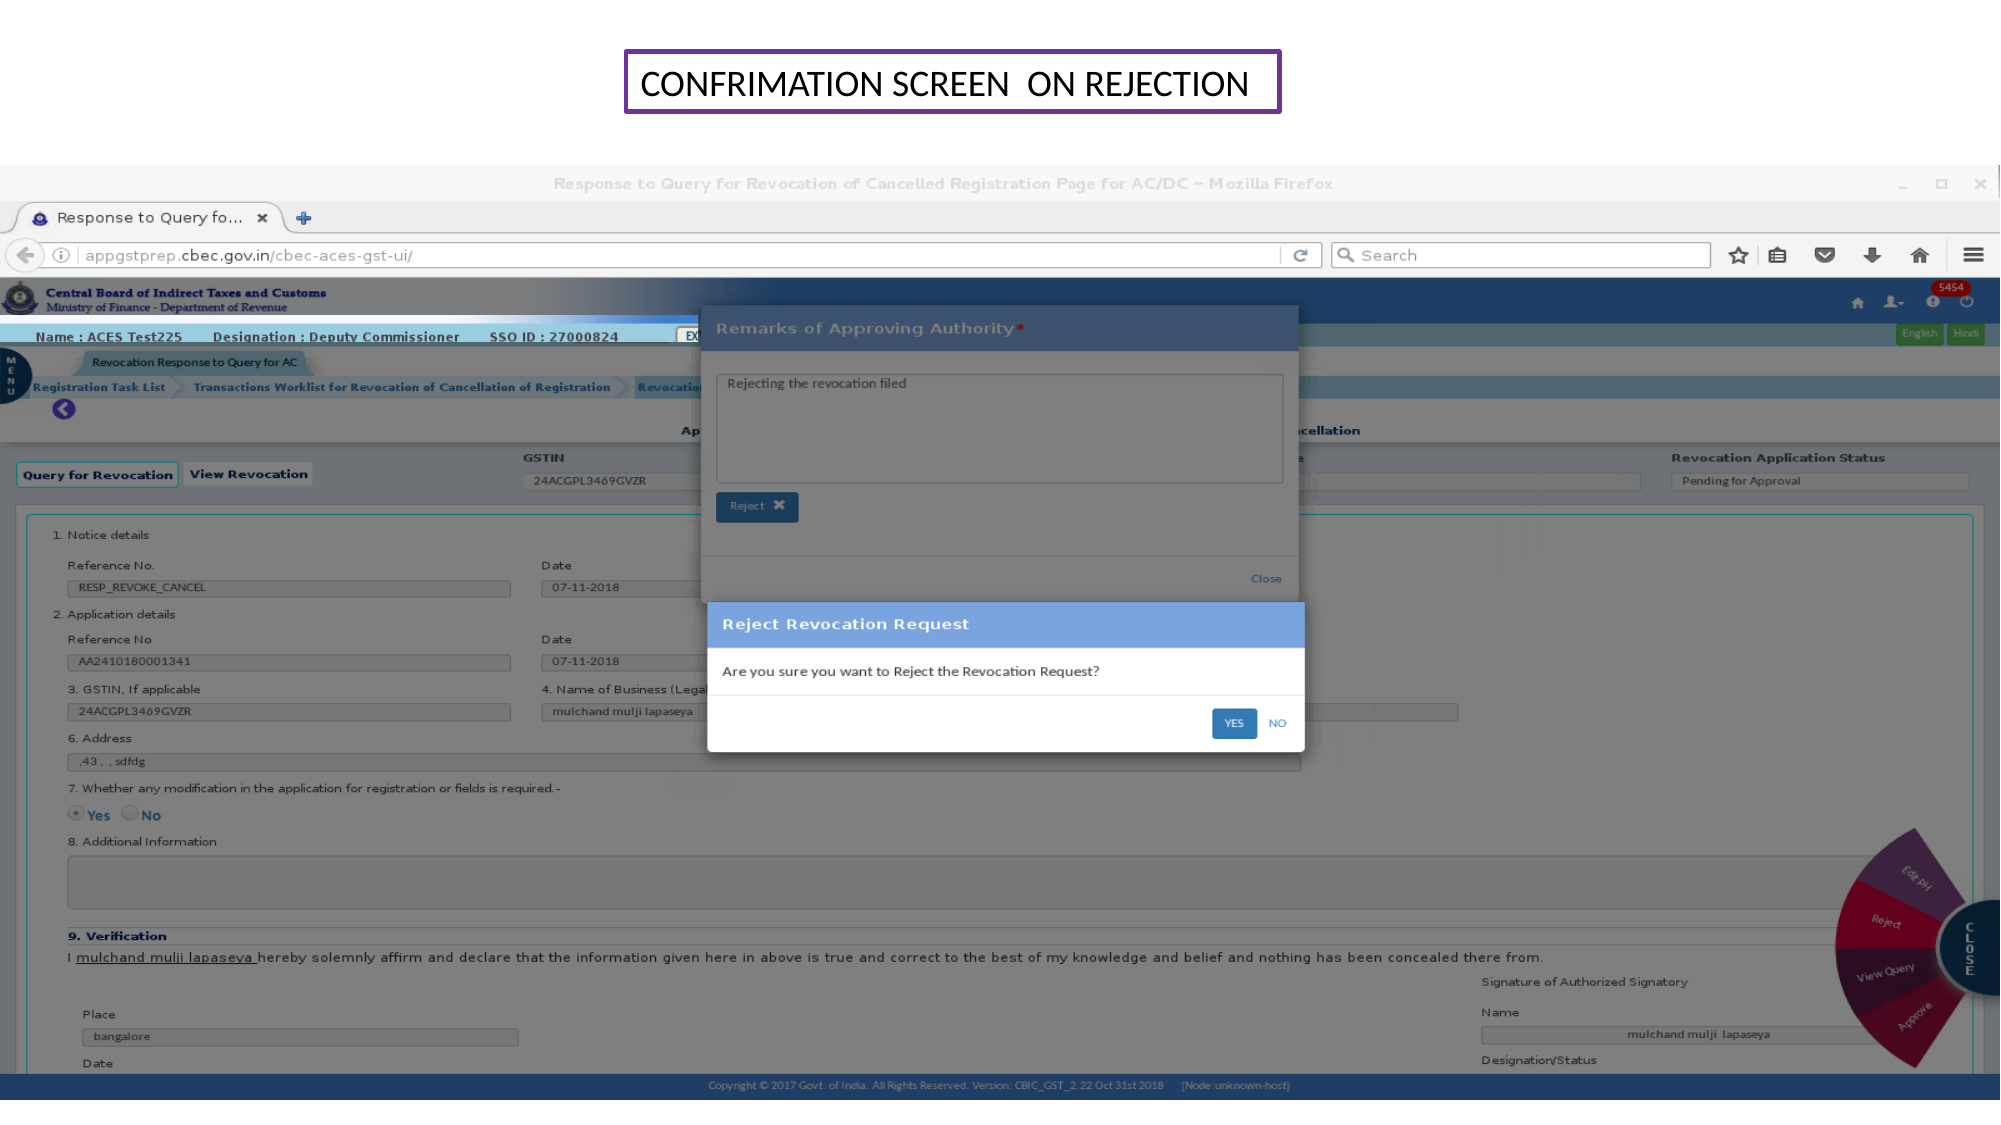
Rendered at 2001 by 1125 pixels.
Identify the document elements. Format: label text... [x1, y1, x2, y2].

picture [0, 165, 2000, 1100]
text_box CONFRIMATION SCREEN ON REJECTION [625, 51, 1280, 112]
